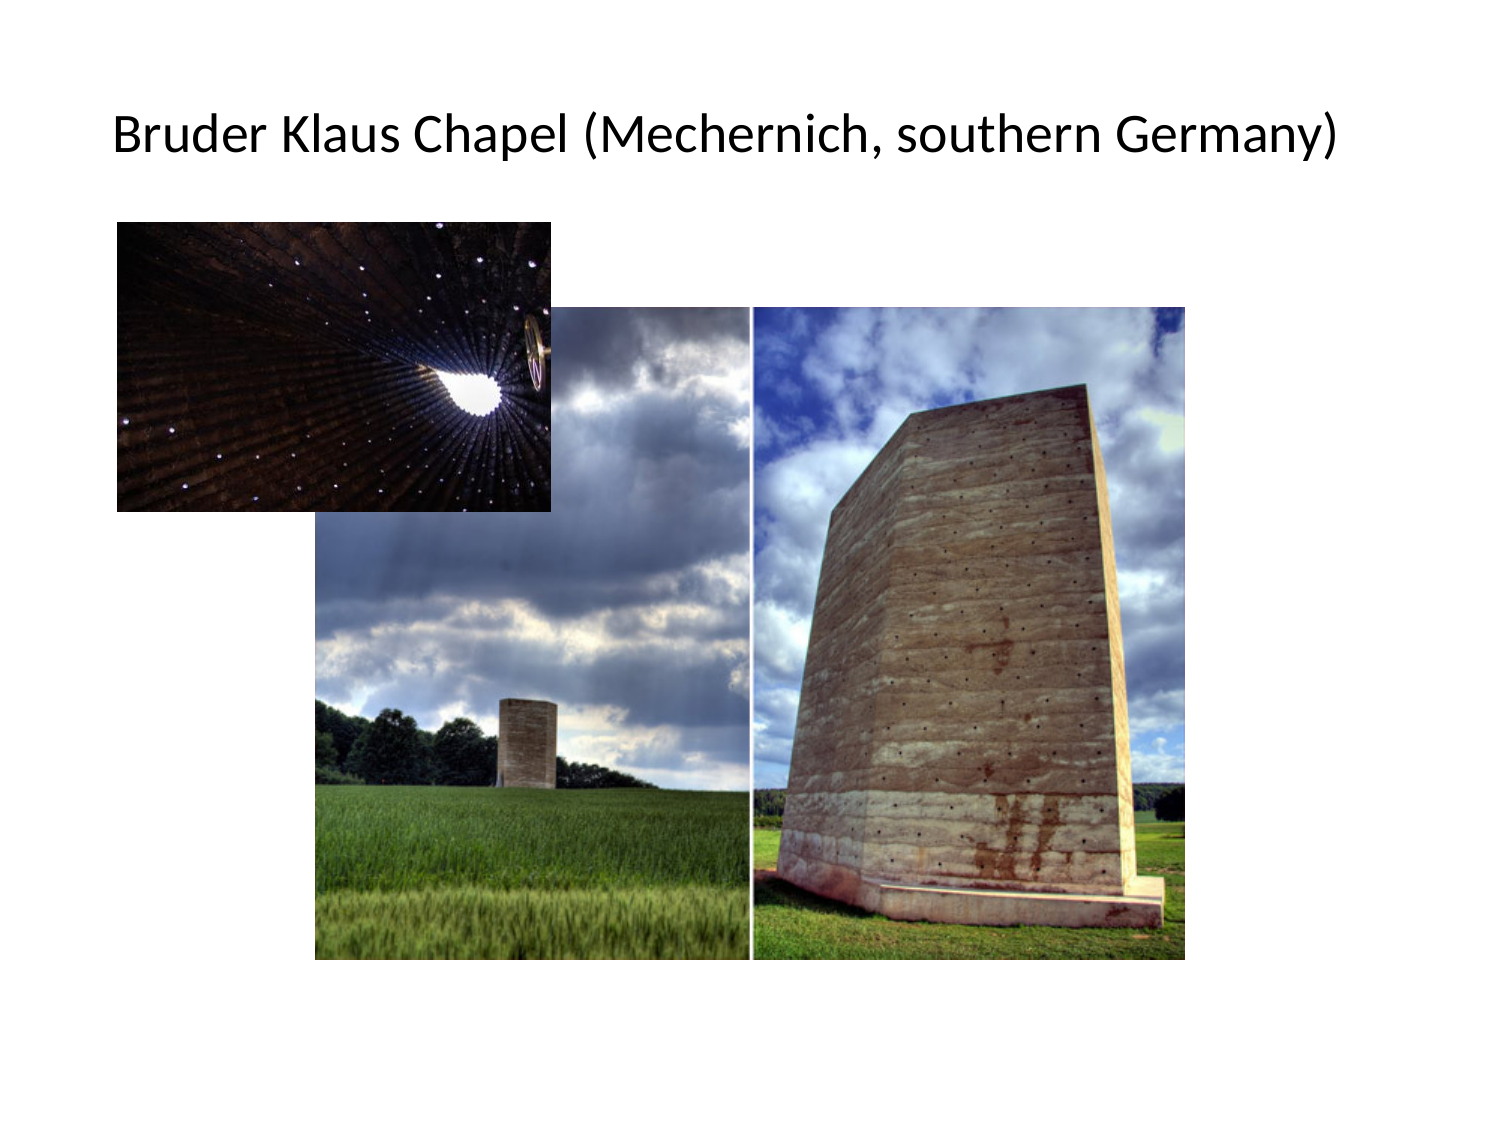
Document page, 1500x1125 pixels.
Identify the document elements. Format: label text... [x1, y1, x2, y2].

title Bruder Klaus Chapel (Mechernich, southern Germany) [58, 70, 1409, 258]
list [314, 307, 1186, 961]
picture [116, 222, 551, 512]
